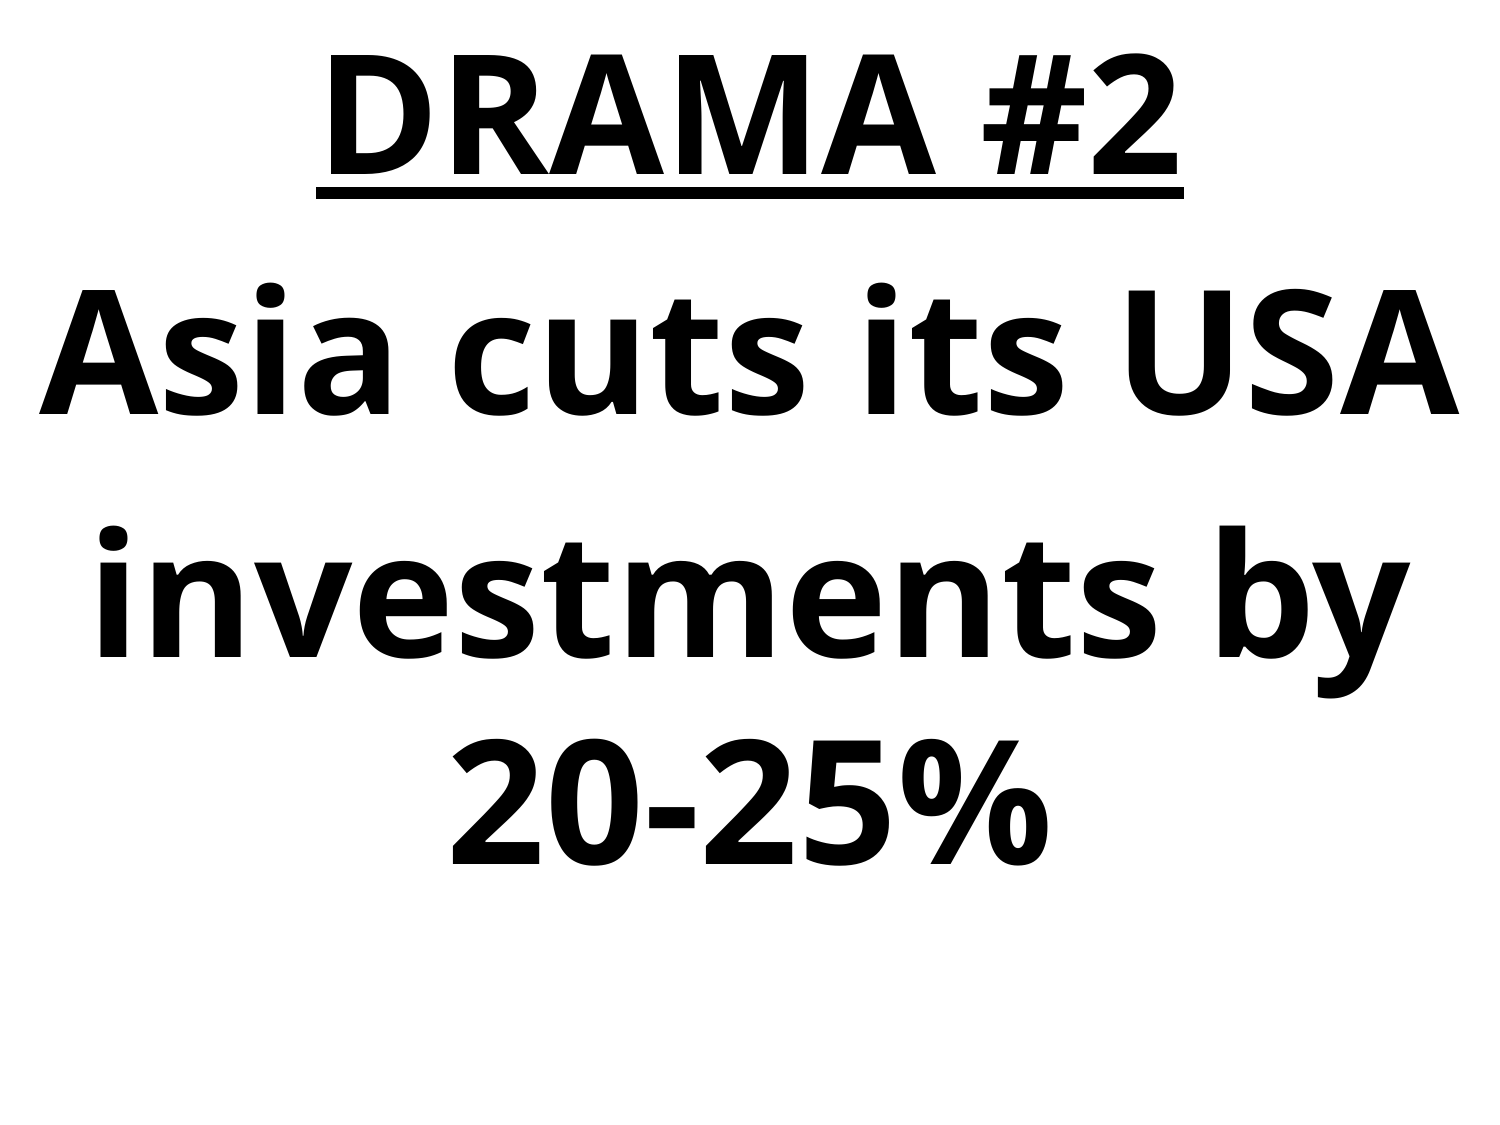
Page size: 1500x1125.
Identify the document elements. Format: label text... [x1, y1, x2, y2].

subtitle DRAMA #2 Asia cuts its USA investments by 20-25% [0, 0, 1500, 1125]
